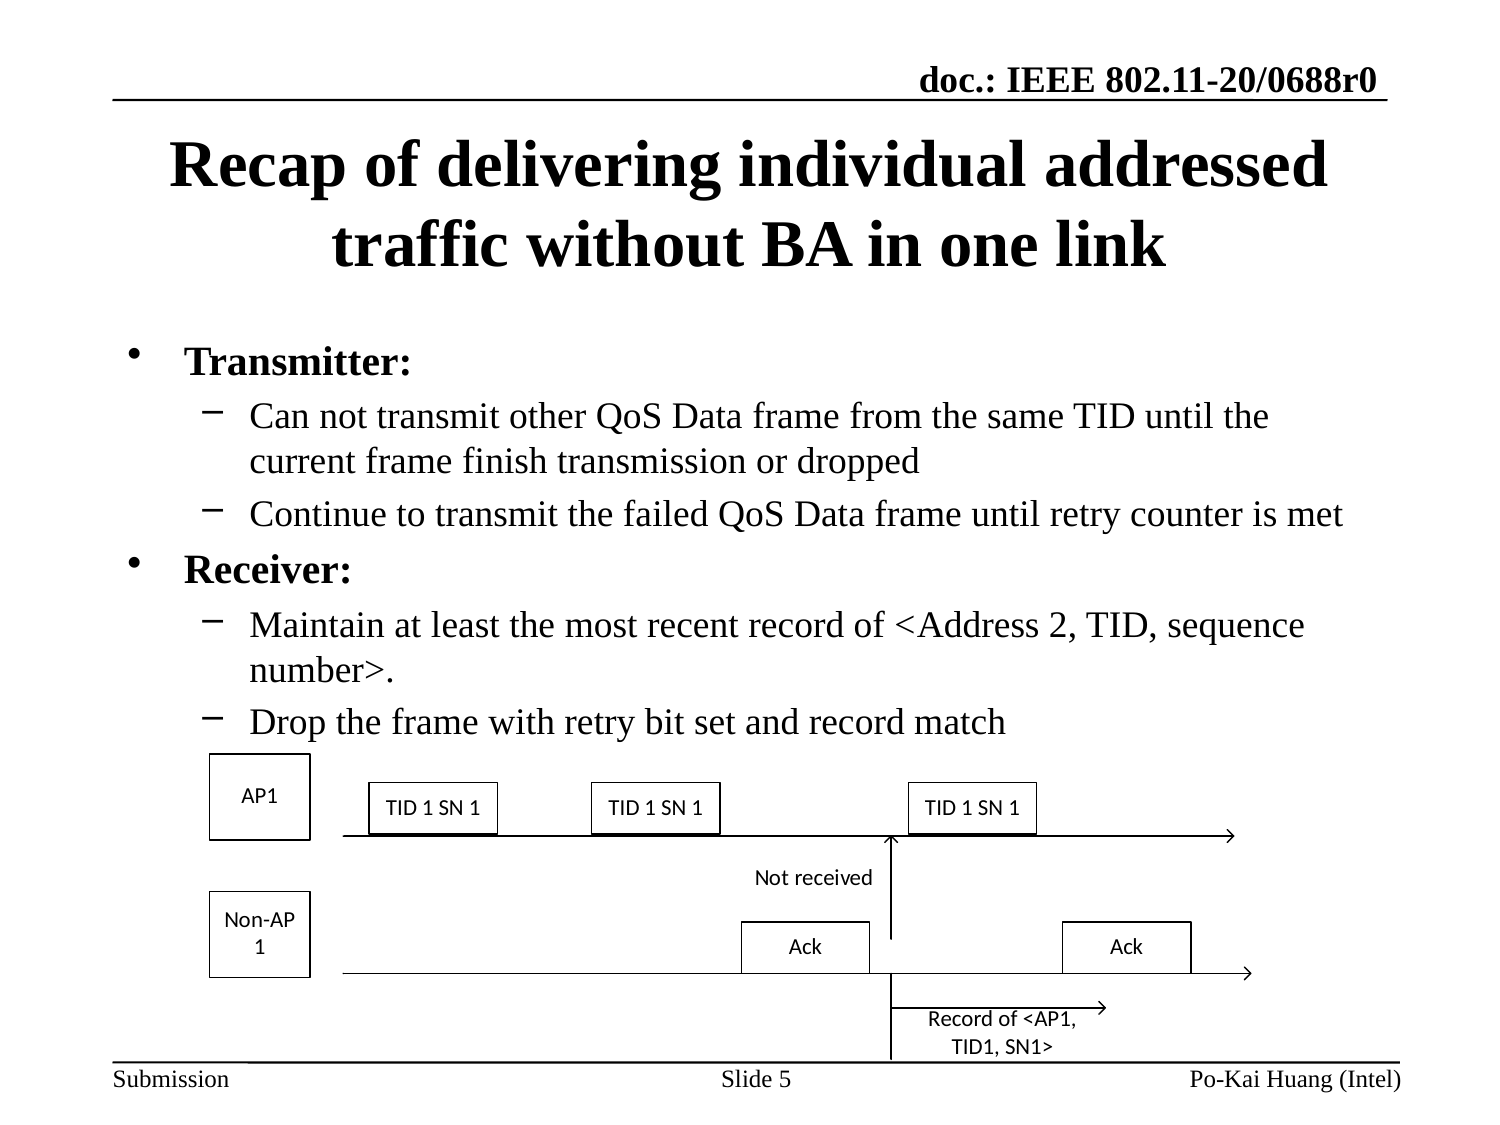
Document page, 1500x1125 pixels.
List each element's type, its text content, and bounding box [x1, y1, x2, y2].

title Recap of delivering individual addressed traffic without BA in one link [112, 112, 1388, 288]
footer Po-Kai Huang (Intel) [1186, 1061, 1402, 1093]
list Transmitter: Can not transmit other QoS Data frame from the same TID until the current frame finish transmission or dropped Continue to transmit the failed QoS Data frame until retry counter is met Receiver: Maintain at least the most recent record of <Address 2, TID, sequence number>. Drop the frame with retry bit set and record match [112, 326, 1388, 1002]
picture [206, 750, 1253, 1073]
slide_number Slide 5 [712, 1080, 800, 1093]
